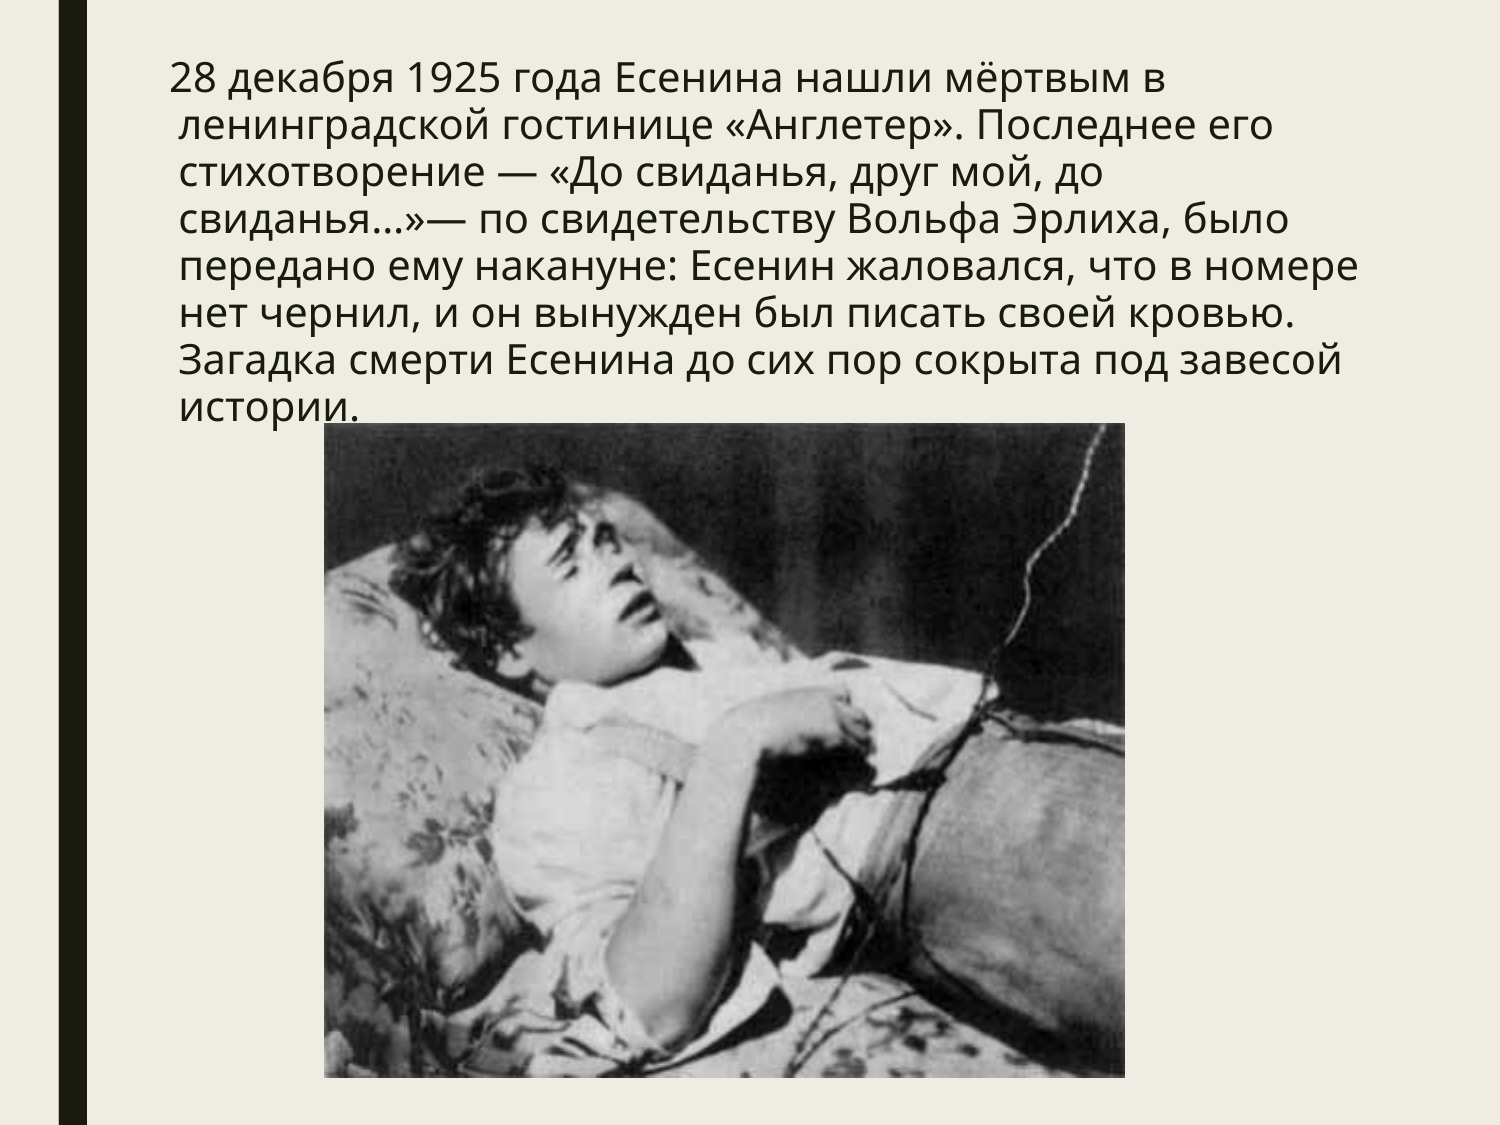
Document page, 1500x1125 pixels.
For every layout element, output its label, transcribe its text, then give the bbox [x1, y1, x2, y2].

list 28 декабря 1925 года Есенина нашли мёртвым в ленинградской гостинице «Англетер». Последнее его стихотворение — «До свиданья, друг мой, до свиданья…»— по свидетельству Вольфа Эрлиха, было передано ему накануне: Есенин жаловался, что в номере нет чернил, и он вынужден был писать своей кровью. Загадка смерти Есенина до сих пор сокрыта под завесой истории. [100, 46, 1412, 549]
picture [324, 423, 1125, 1078]
